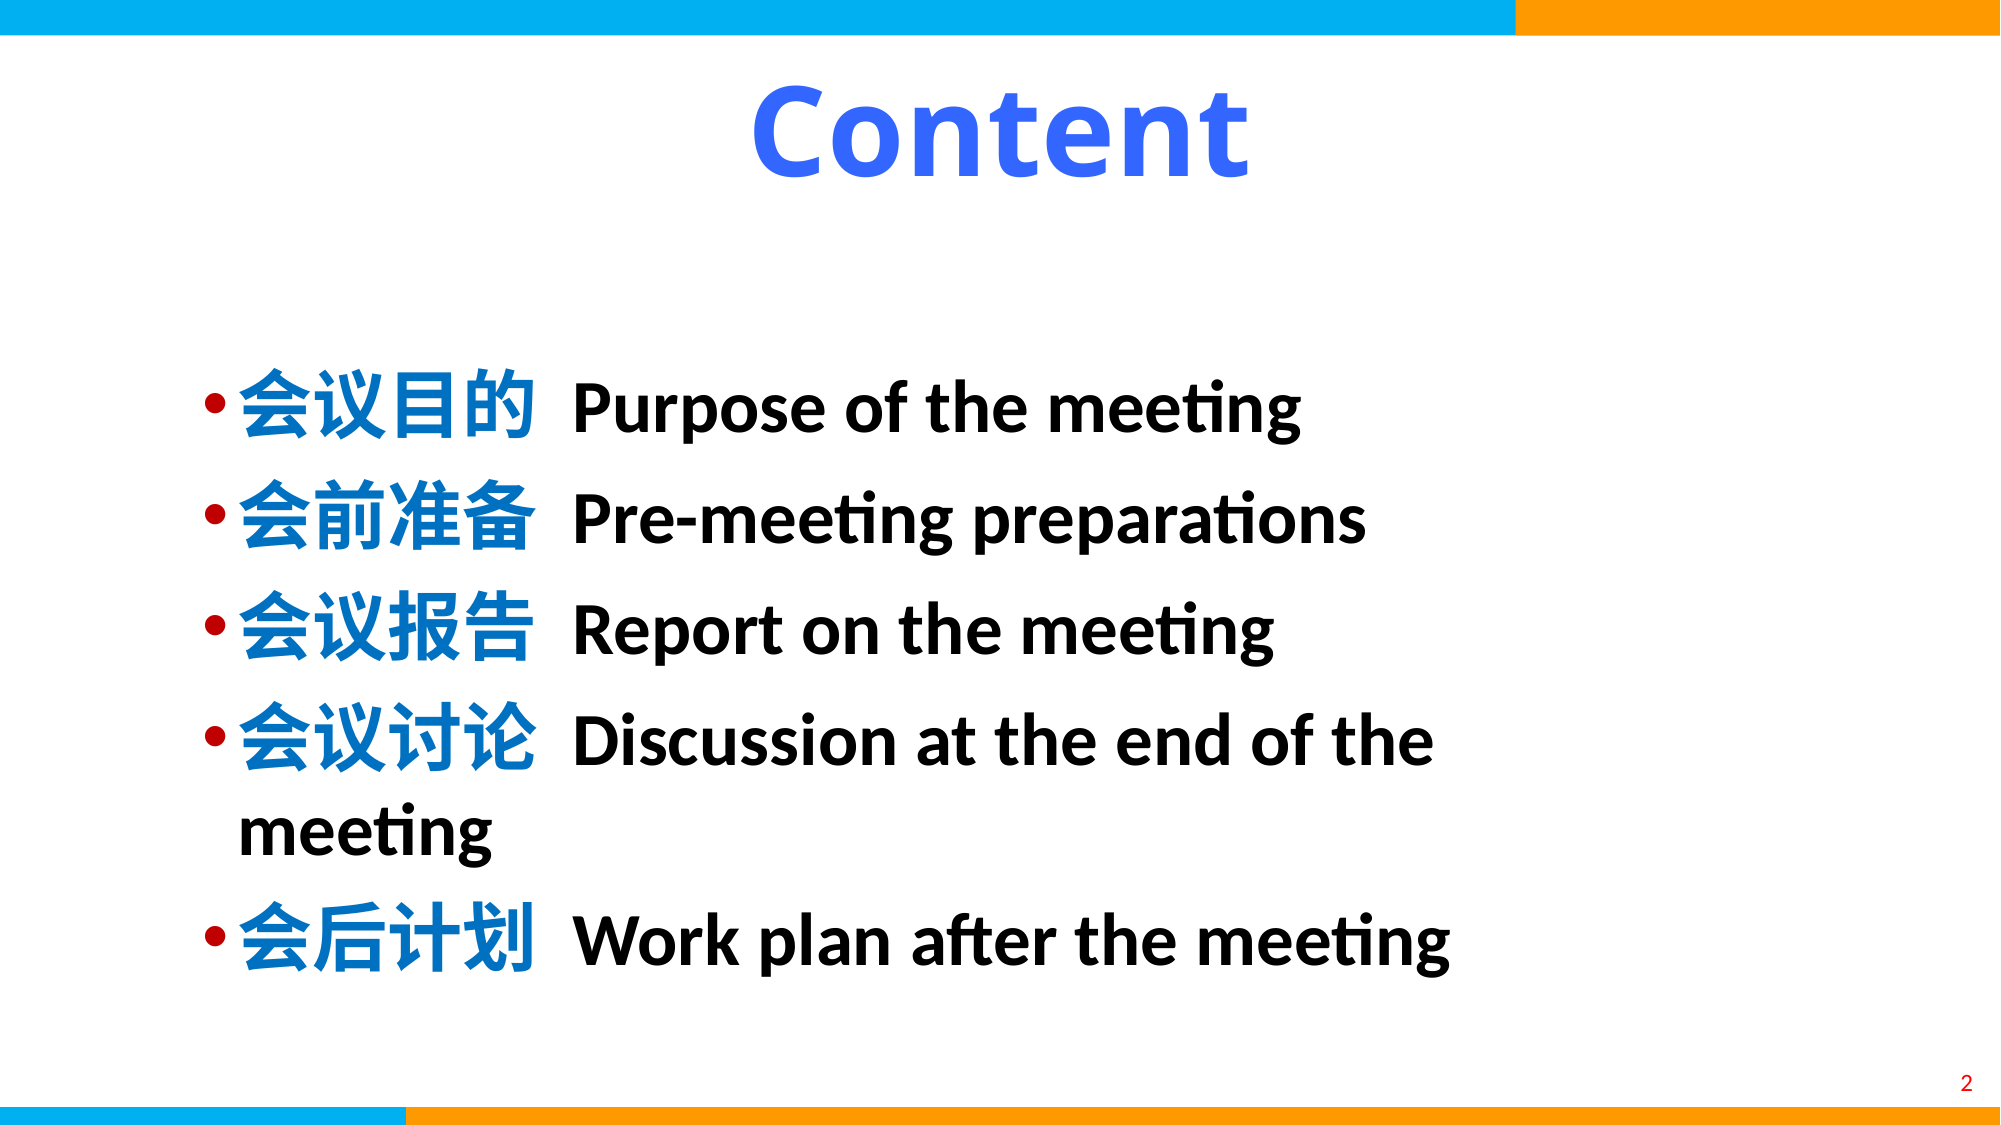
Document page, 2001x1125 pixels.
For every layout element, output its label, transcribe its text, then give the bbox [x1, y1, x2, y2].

title Content [711, 24, 1289, 228]
subtitle 会议目的 Purpose of the meeting 会前准备 Pre-meeting preparations 会议报告 Report on the meeting 会议讨论 Discussion at the end of the meeting 会后计划 Work plan after the meeting [184, 349, 1723, 1018]
slide_number 2 [1944, 747, 1989, 1125]
